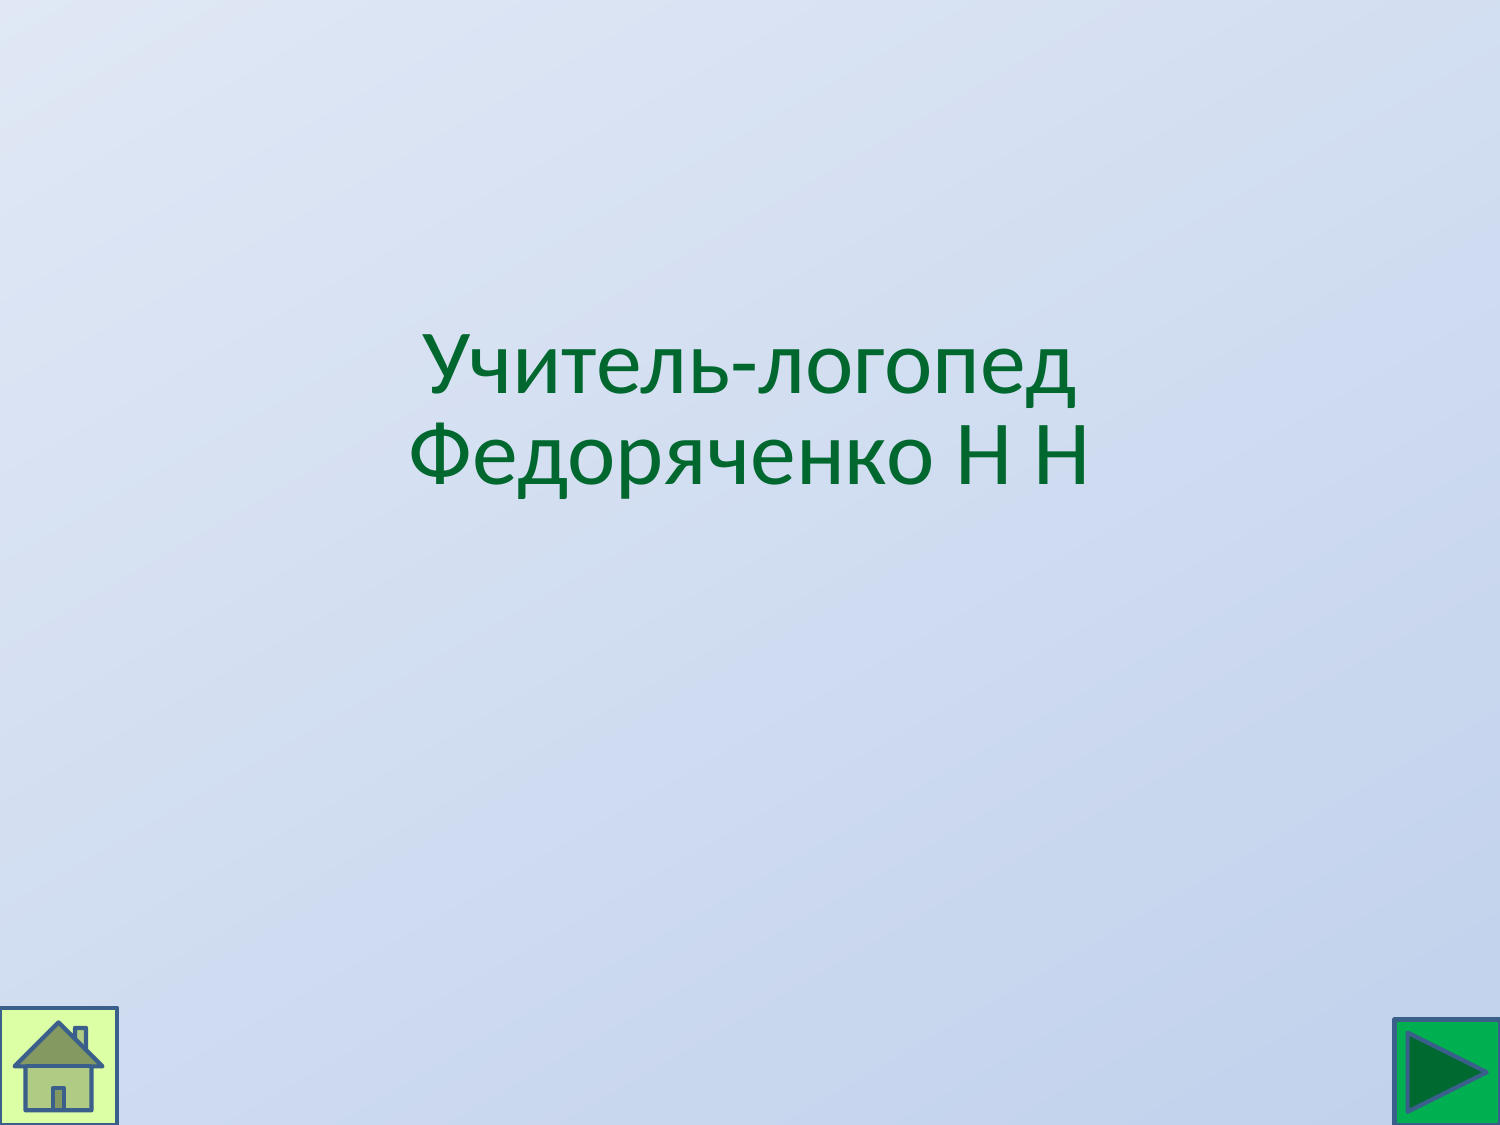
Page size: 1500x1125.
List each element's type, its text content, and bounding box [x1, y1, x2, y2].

title Учитель-логопед Федоряченко Н Н [75, 45, 1425, 879]
text_box [0, 1006, 119, 1125]
text_box [1392, 1017, 1500, 1125]
